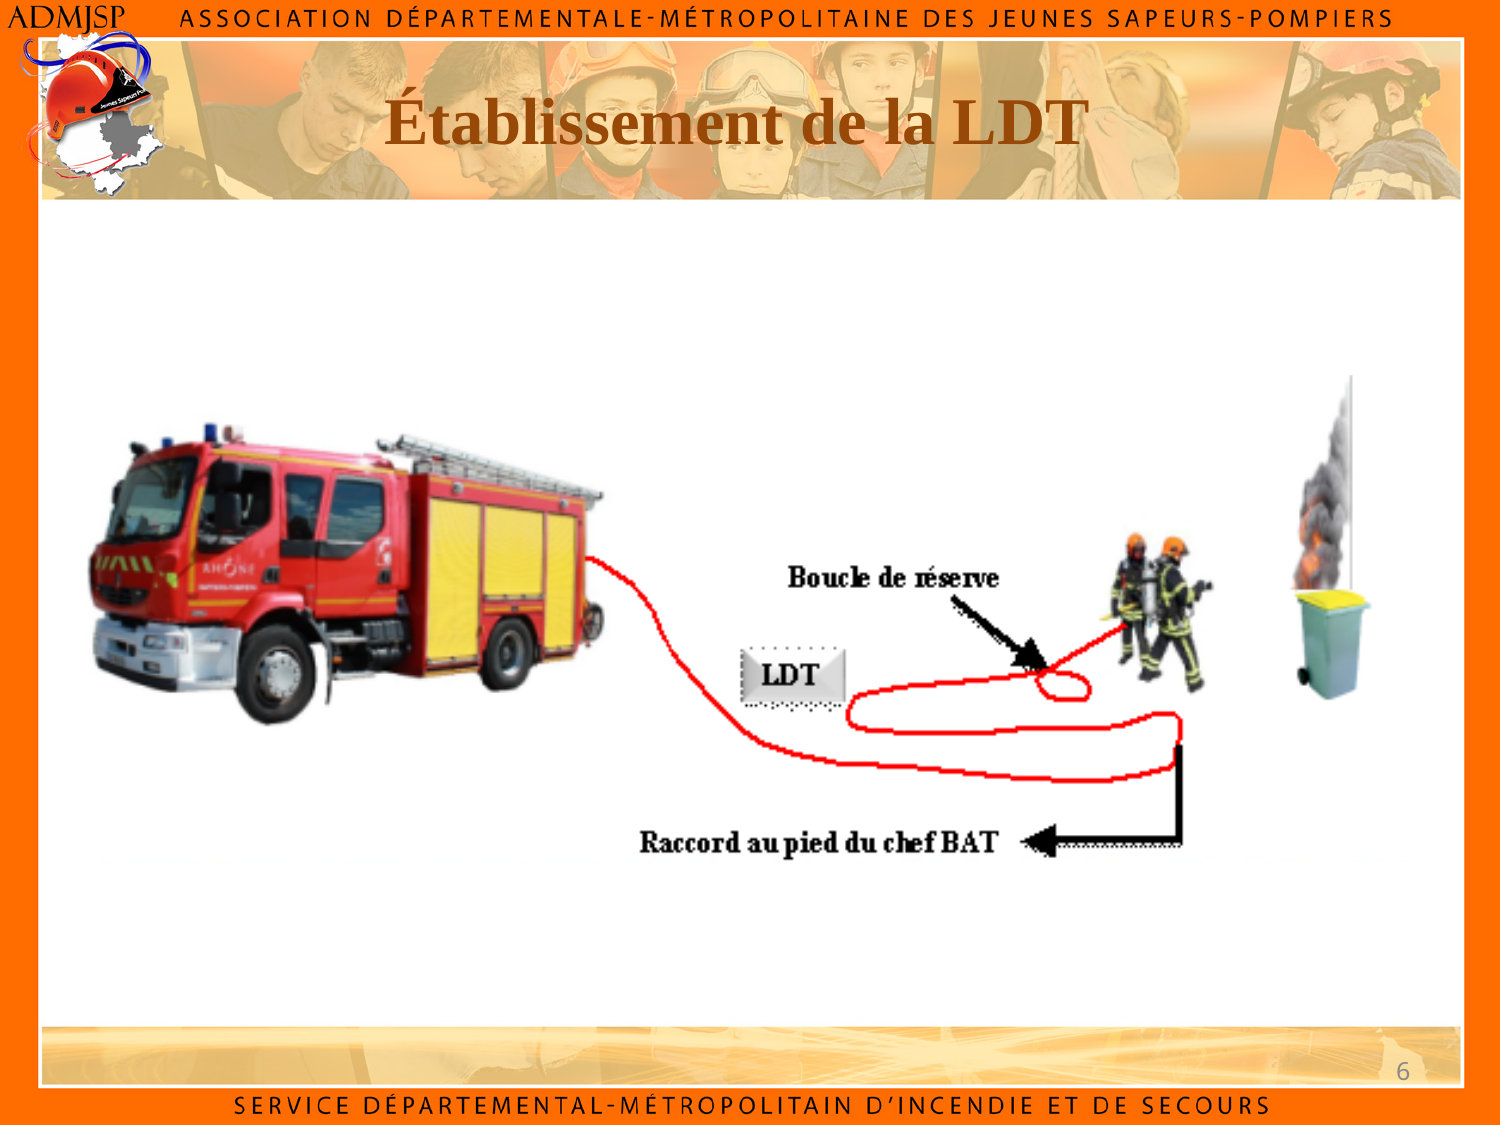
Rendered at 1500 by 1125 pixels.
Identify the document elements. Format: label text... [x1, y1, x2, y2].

text_box 6 [1074, 1042, 1425, 1103]
picture [0, 0, 1500, 1125]
title Établissement de la LDT [62, 42, 1413, 194]
